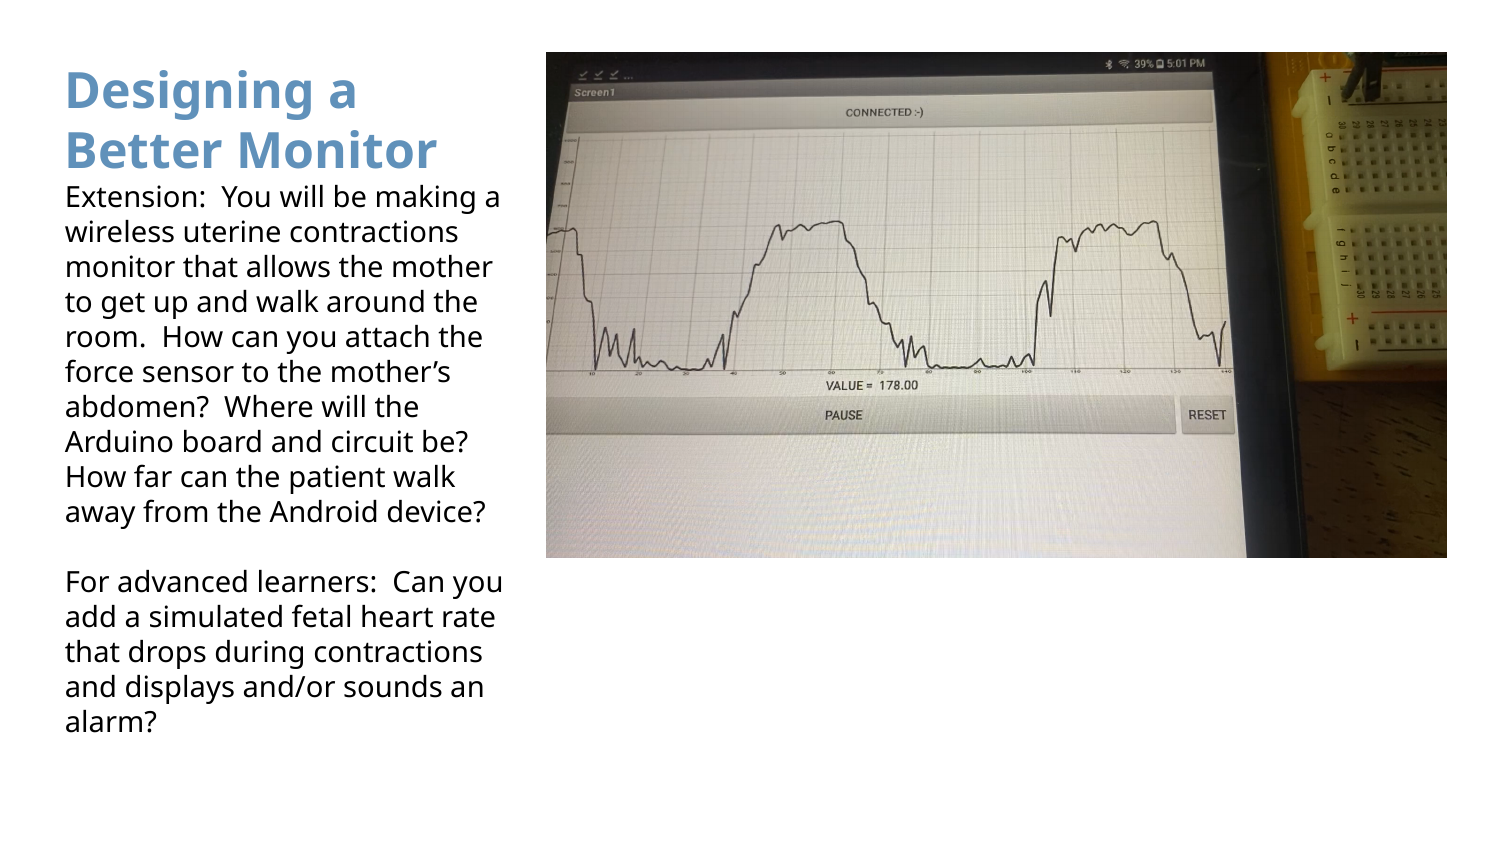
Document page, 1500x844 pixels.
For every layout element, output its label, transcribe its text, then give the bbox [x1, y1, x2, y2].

text_box Designing a Better Monitor Extension: You will be making a wireless uterine contractions monitor that allows the mother to get up and walk around the room. How can you attach the force sensor to the mother’s abdomen? Where will the Arduino board and circuit be? How far can the patient walk away from the Android device? For advanced learners: Can you add a simulated fetal heart rate that drops during contractions and displays and/or sounds an alarm? [50, 51, 530, 844]
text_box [545, 51, 1448, 559]
